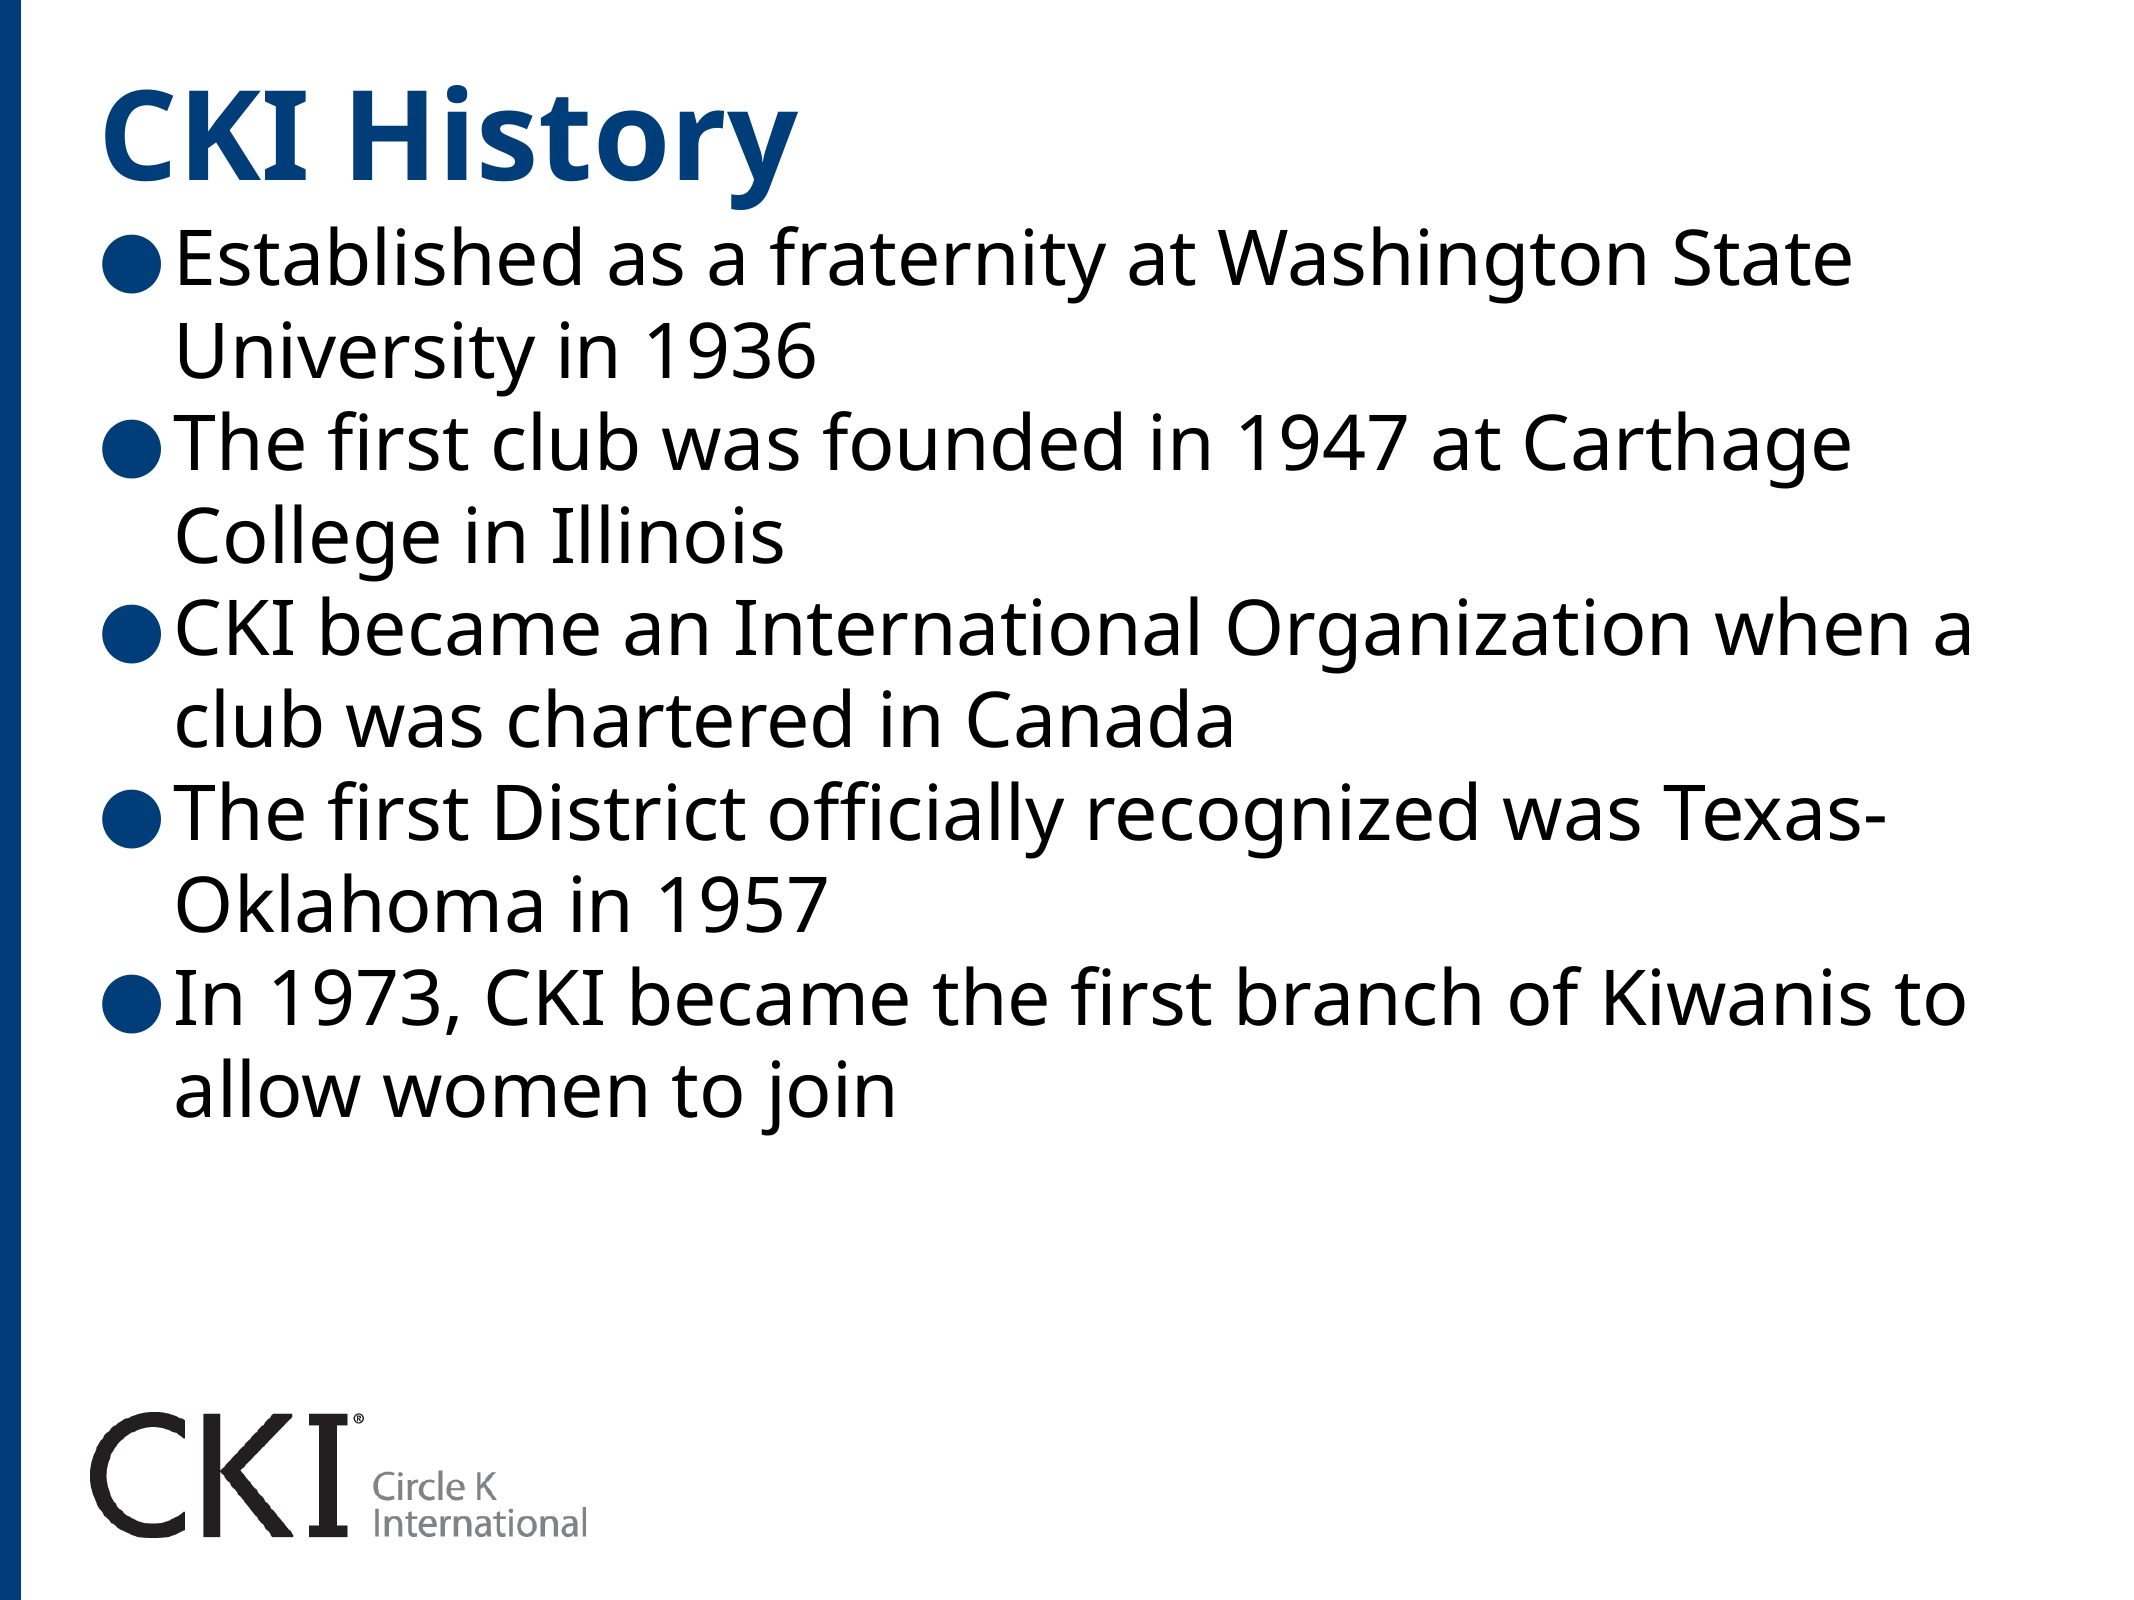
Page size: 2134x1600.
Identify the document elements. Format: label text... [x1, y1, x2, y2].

picture [90, 1412, 586, 1538]
list Established as a fraternity at Washington State University in 1936 The first club was founded in 1947 at Carthage College in Illinois CKI became an International Organization when a club was chartered in Canada The first District officially recognized was Texas-Oklahoma in 1957 In 1973, CKI became the first branch of Kiwanis to allow women to join [90, 200, 2134, 1161]
list CKI History [90, 0, 1960, 261]
